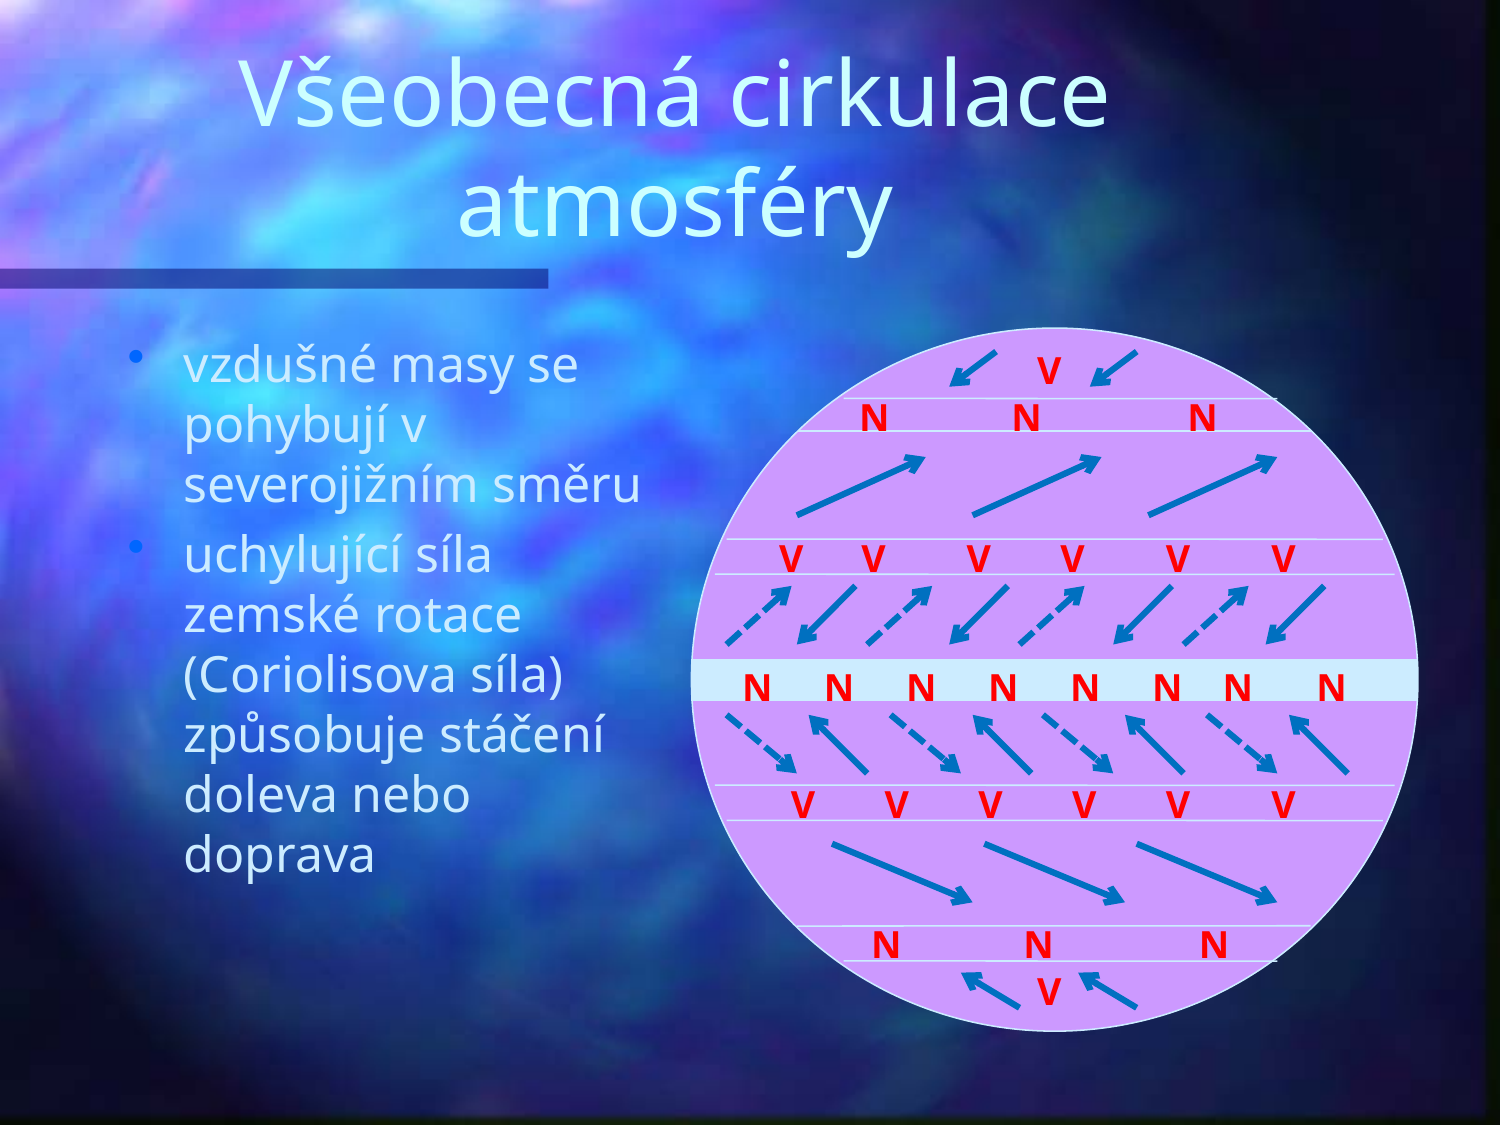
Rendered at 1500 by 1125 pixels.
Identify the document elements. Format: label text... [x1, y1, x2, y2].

title Všeobecná cirkulace atmosféry [37, 74, 1313, 263]
picture [0, 0, 1500, 1125]
list vzdušné masy se pohybují v severojižním směru uchylující síla zemské rotace (Coriolisova síla) způsobuje stáčení doleva nebo doprava [112, 324, 680, 1001]
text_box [691, 327, 1419, 1032]
